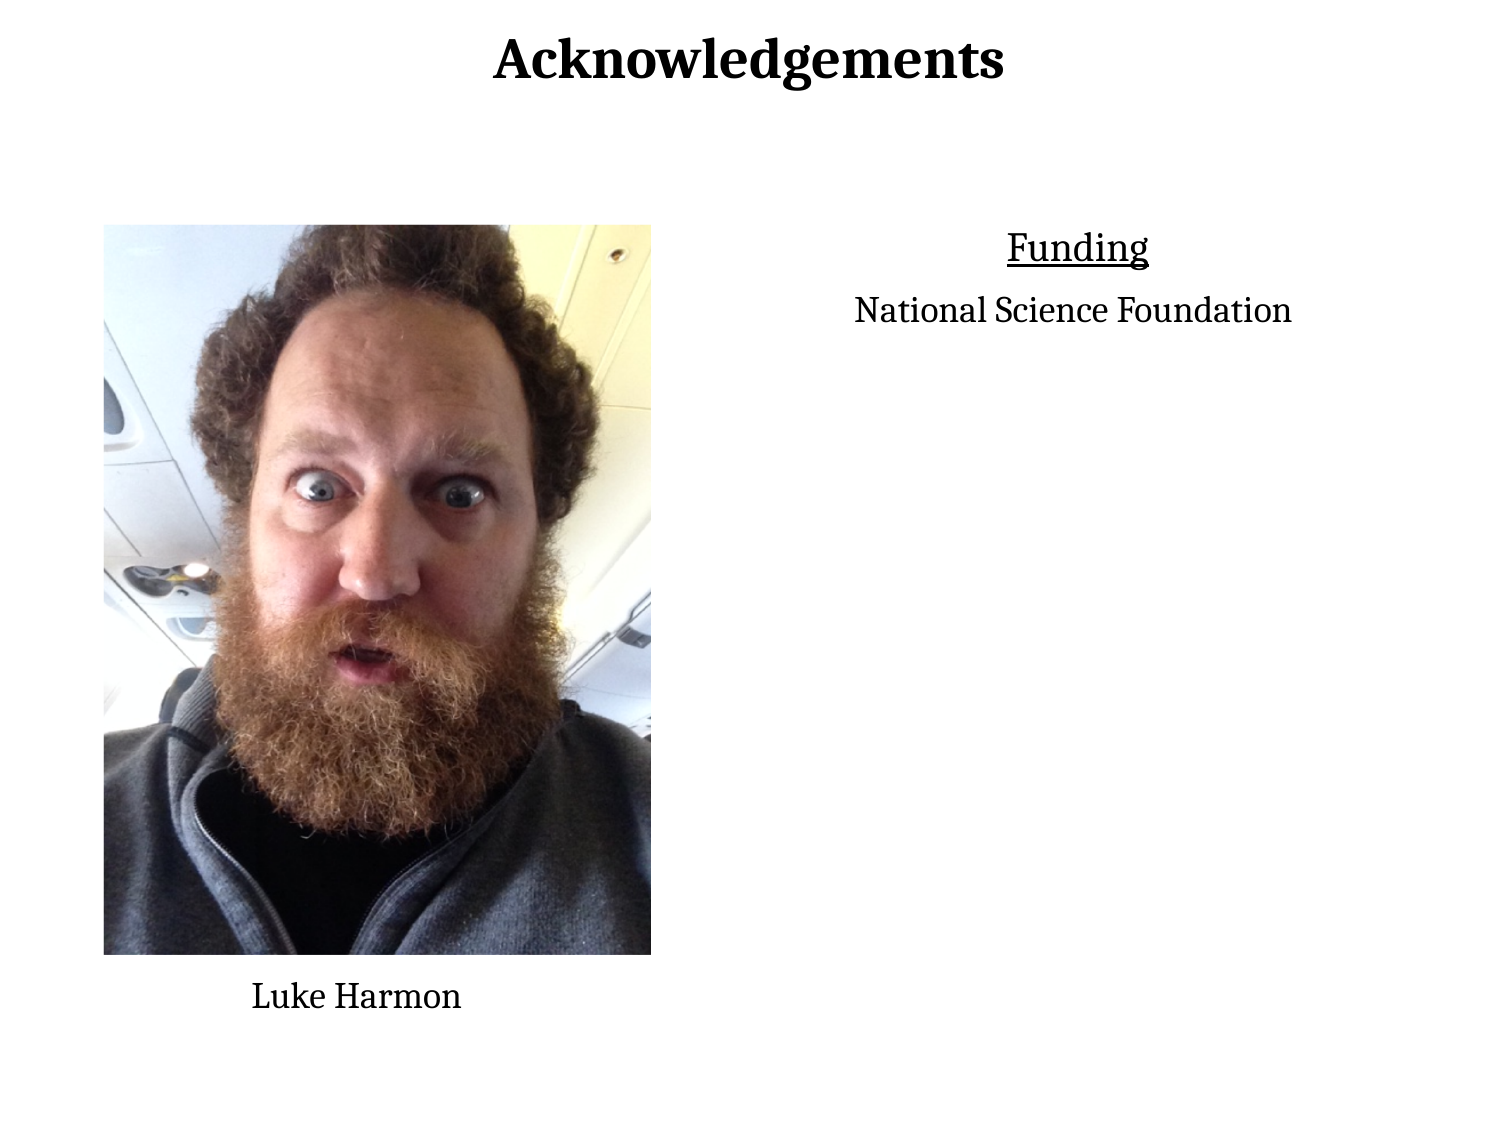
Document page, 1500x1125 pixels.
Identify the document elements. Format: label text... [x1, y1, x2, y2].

text_box Luke Harmon [236, 963, 478, 1024]
picture [11, 225, 742, 954]
text_box Acknowledgements [0, 12, 1500, 98]
text_box National Science Foundation [839, 278, 1309, 338]
text_box Funding [991, 212, 1164, 278]
